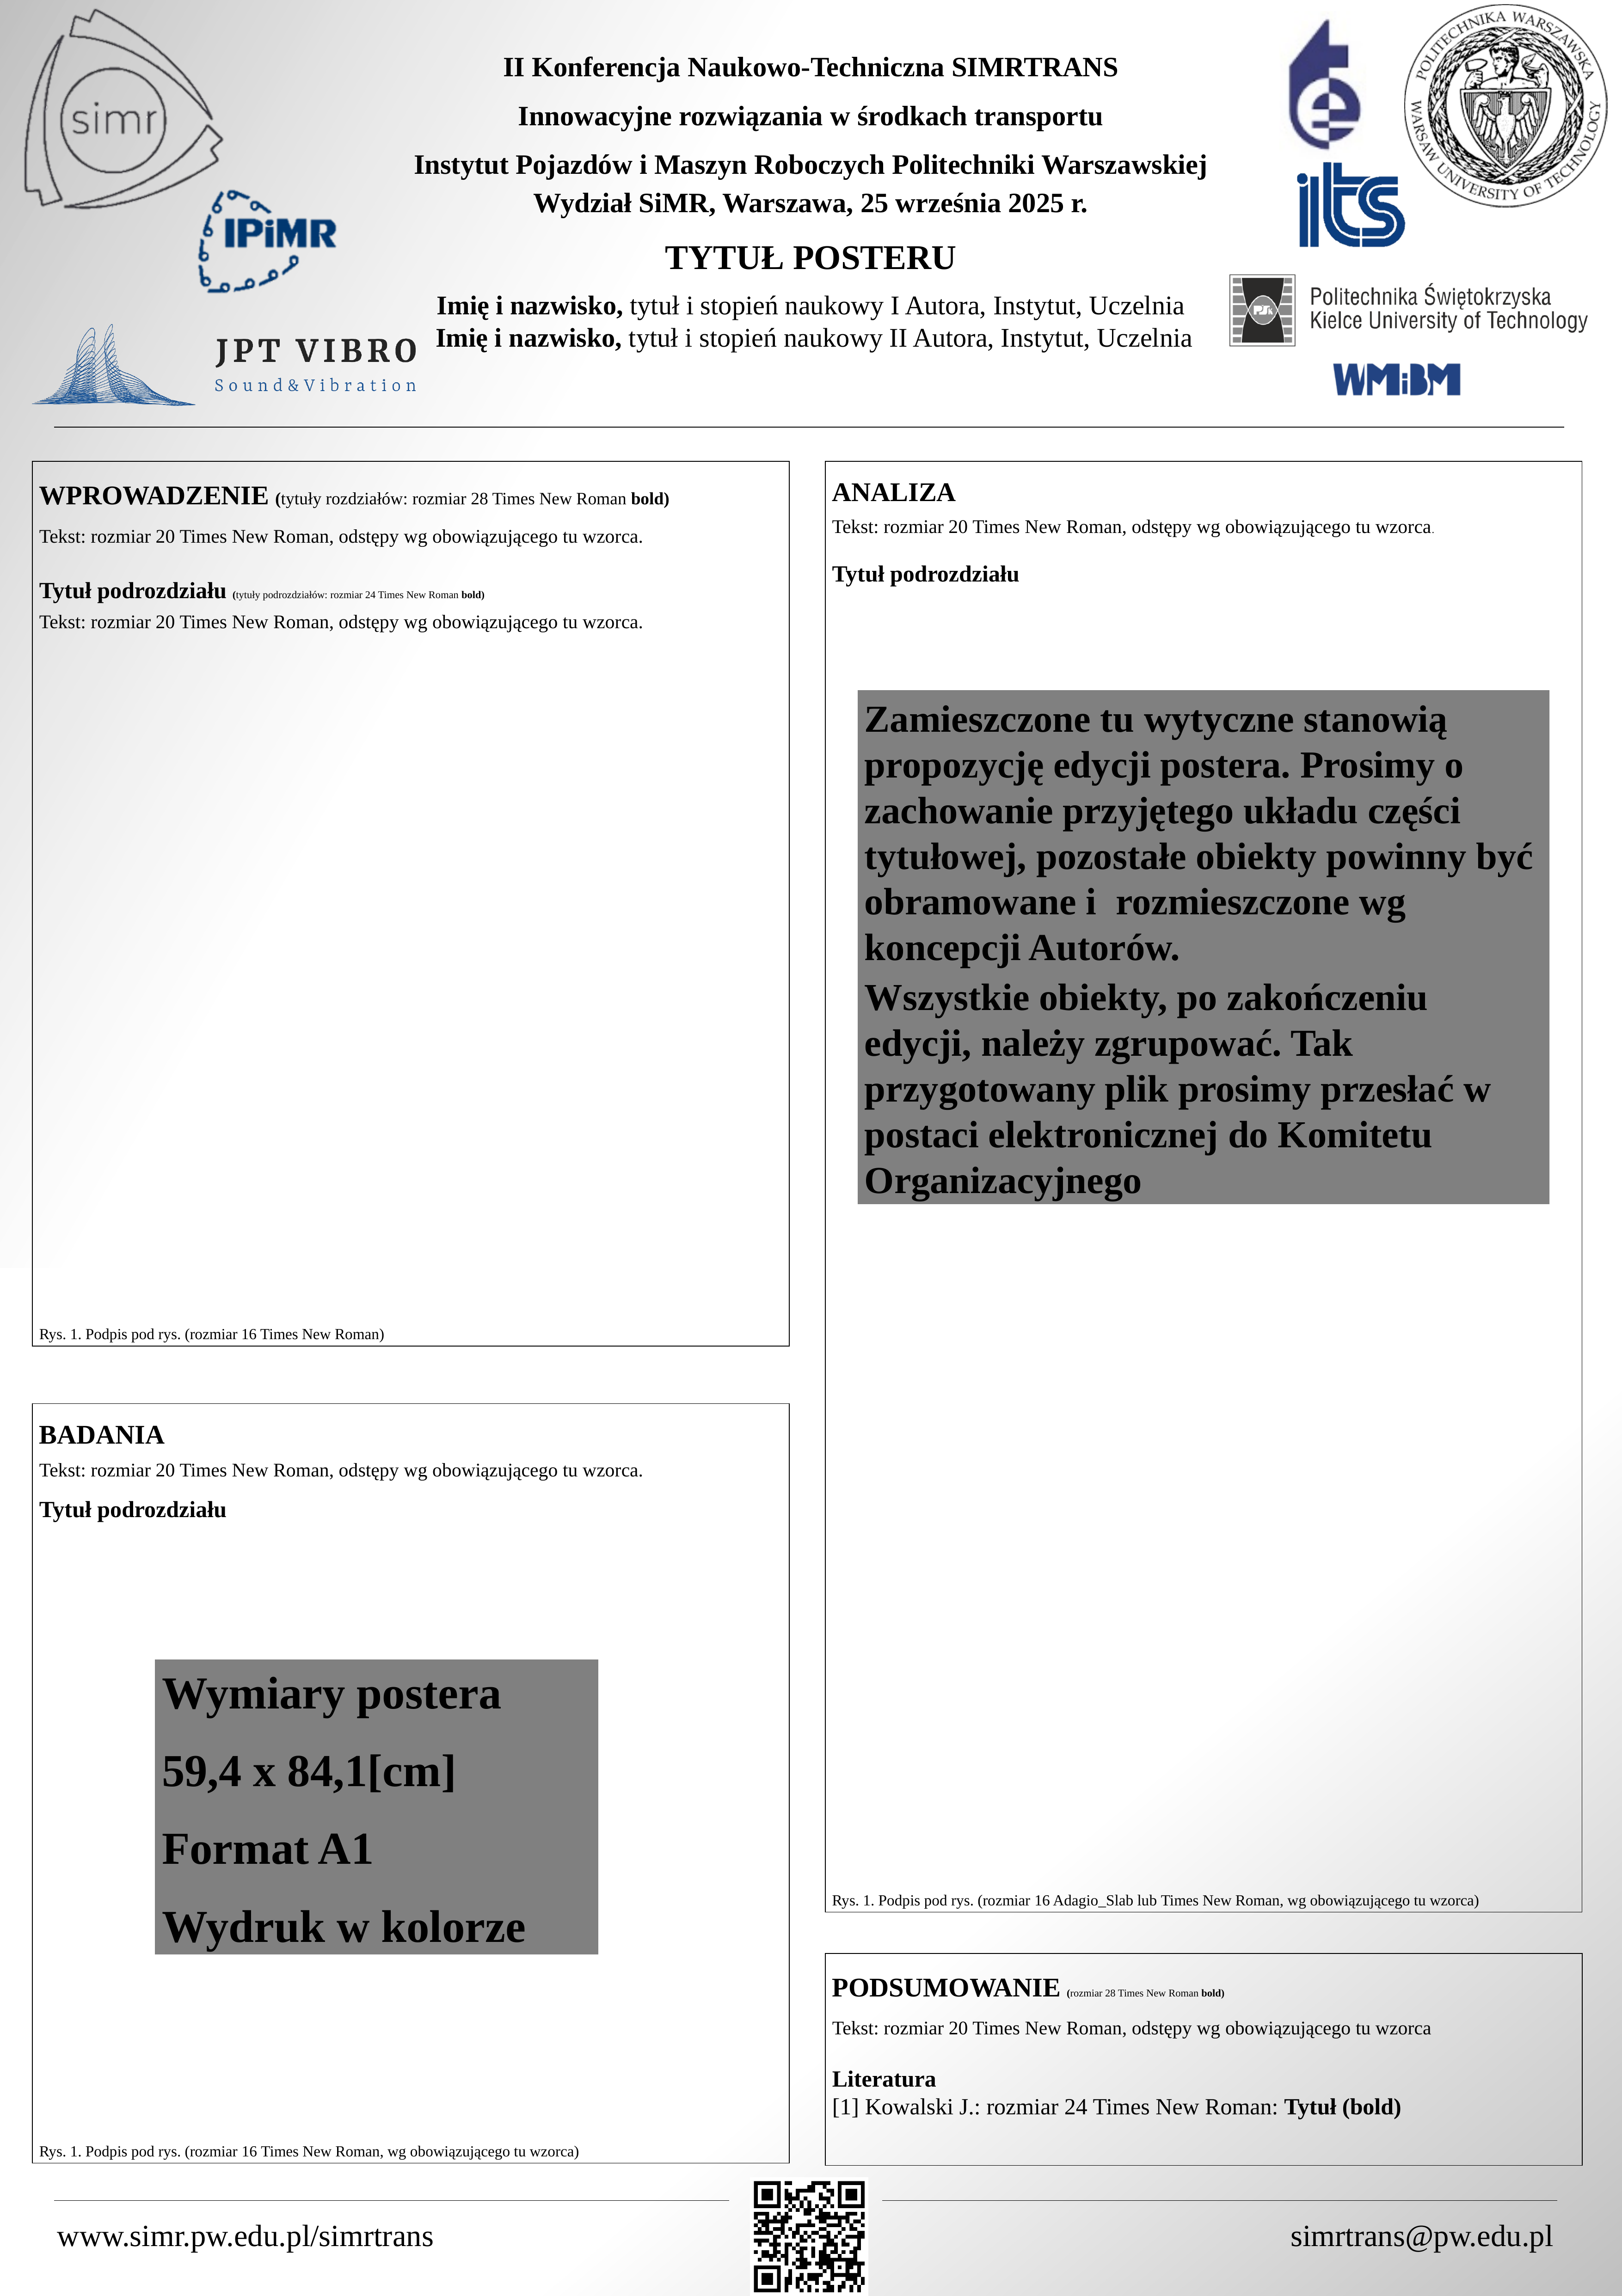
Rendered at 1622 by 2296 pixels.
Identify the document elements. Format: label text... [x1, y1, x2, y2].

text_box II Konferencja Naukowo-Techniczna SIMRTRANS Innowacyjne rozwiązania w środkach transportu Instytut Pojazdów i Maszyn Roboczych Politechniki Warszawskiej Wydział SiMR, Warszawa, 25 września 2025 r. TYTUŁ POSTERU Imię i nazwisko, tytuł i stopień naukowy I Autora, Instytut, Uczelnia Imię i nazwisko, tytuł i stopień naukowy II Autora, Instytut, Uczelnia [0, 0, 1622, 1268]
picture [0, 0, 453, 442]
text_box PODSUMOWANIE (rozmiar 28 Times New Roman bold) Tekst: rozmiar 20 Times New Roman, odstępy wg obowiązującego tu wzorca Literatura [1] Kowalski J.: rozmiar 24 Times New Roman: Tytuł (bold) [825, 1953, 1582, 2166]
text_box www.simr.pw.edu.pl/simrtrans simrtrans@pw.edu.pl [871, 2212, 1568, 2256]
text_box WPROWADZENIE (tytuły rozdziałów: rozmiar 28 Times New Roman bold) Tekst: rozmiar 20 Times New Roman, odstępy wg obowiązującego tu wzorca. Tytuł podrozdziału (tytuły podrozdziałów: rozmiar 24 Times New Roman bold) Tekst: rozmiar 20 Times New Roman, odstępy wg obowiązującego tu wzorca. Rys. 1. Podpis pod rys. (rozmiar 16 Times New Roman) [32, 461, 789, 1346]
text_box Zamieszczone tu wytyczne stanowią propozycję edycji postera. Prosimy o zachowanie przyjętego układu części tytułowej, pozostałe obiekty powinny być obramowane i rozmieszczone wg koncepcji Autorów. Wszystkie obiekty, po zakończeniu edycji, należy zgrupować. Tak przygotowany plik prosimy przesłać w postaci elektronicznej do Komitetu Organizacyjnego [858, 690, 1550, 1204]
picture [750, 2177, 868, 2296]
text_box www.simr.pw.edu.pl/simrtrans simrtrans@pw.edu.pl [50, 2212, 747, 2256]
text_box Wymiary postera 59,4 x 84,1[cm] Format A1 Wydruk w kolorze [155, 1659, 598, 1955]
picture [1204, 4, 1614, 403]
text_box ANALIZA Tekst: rozmiar 20 Times New Roman, odstępy wg obowiązującego tu wzorca. Tytuł podrozdziału Rys. 1. Podpis pod rys. (rozmiar 16 Adagio_Slab lub Times New Roman, wg obowiązującego tu wzorca) [825, 461, 1582, 1912]
text_box BADANIA Tekst: rozmiar 20 Times New Roman, odstępy wg obowiązującego tu wzorca. Tytuł podrozdziału Rys. 1. Podpis pod rys. (rozmiar 16 Times New Roman, wg obowiązującego tu wzorca) [32, 1403, 789, 2163]
picture [1279, 11, 1367, 159]
